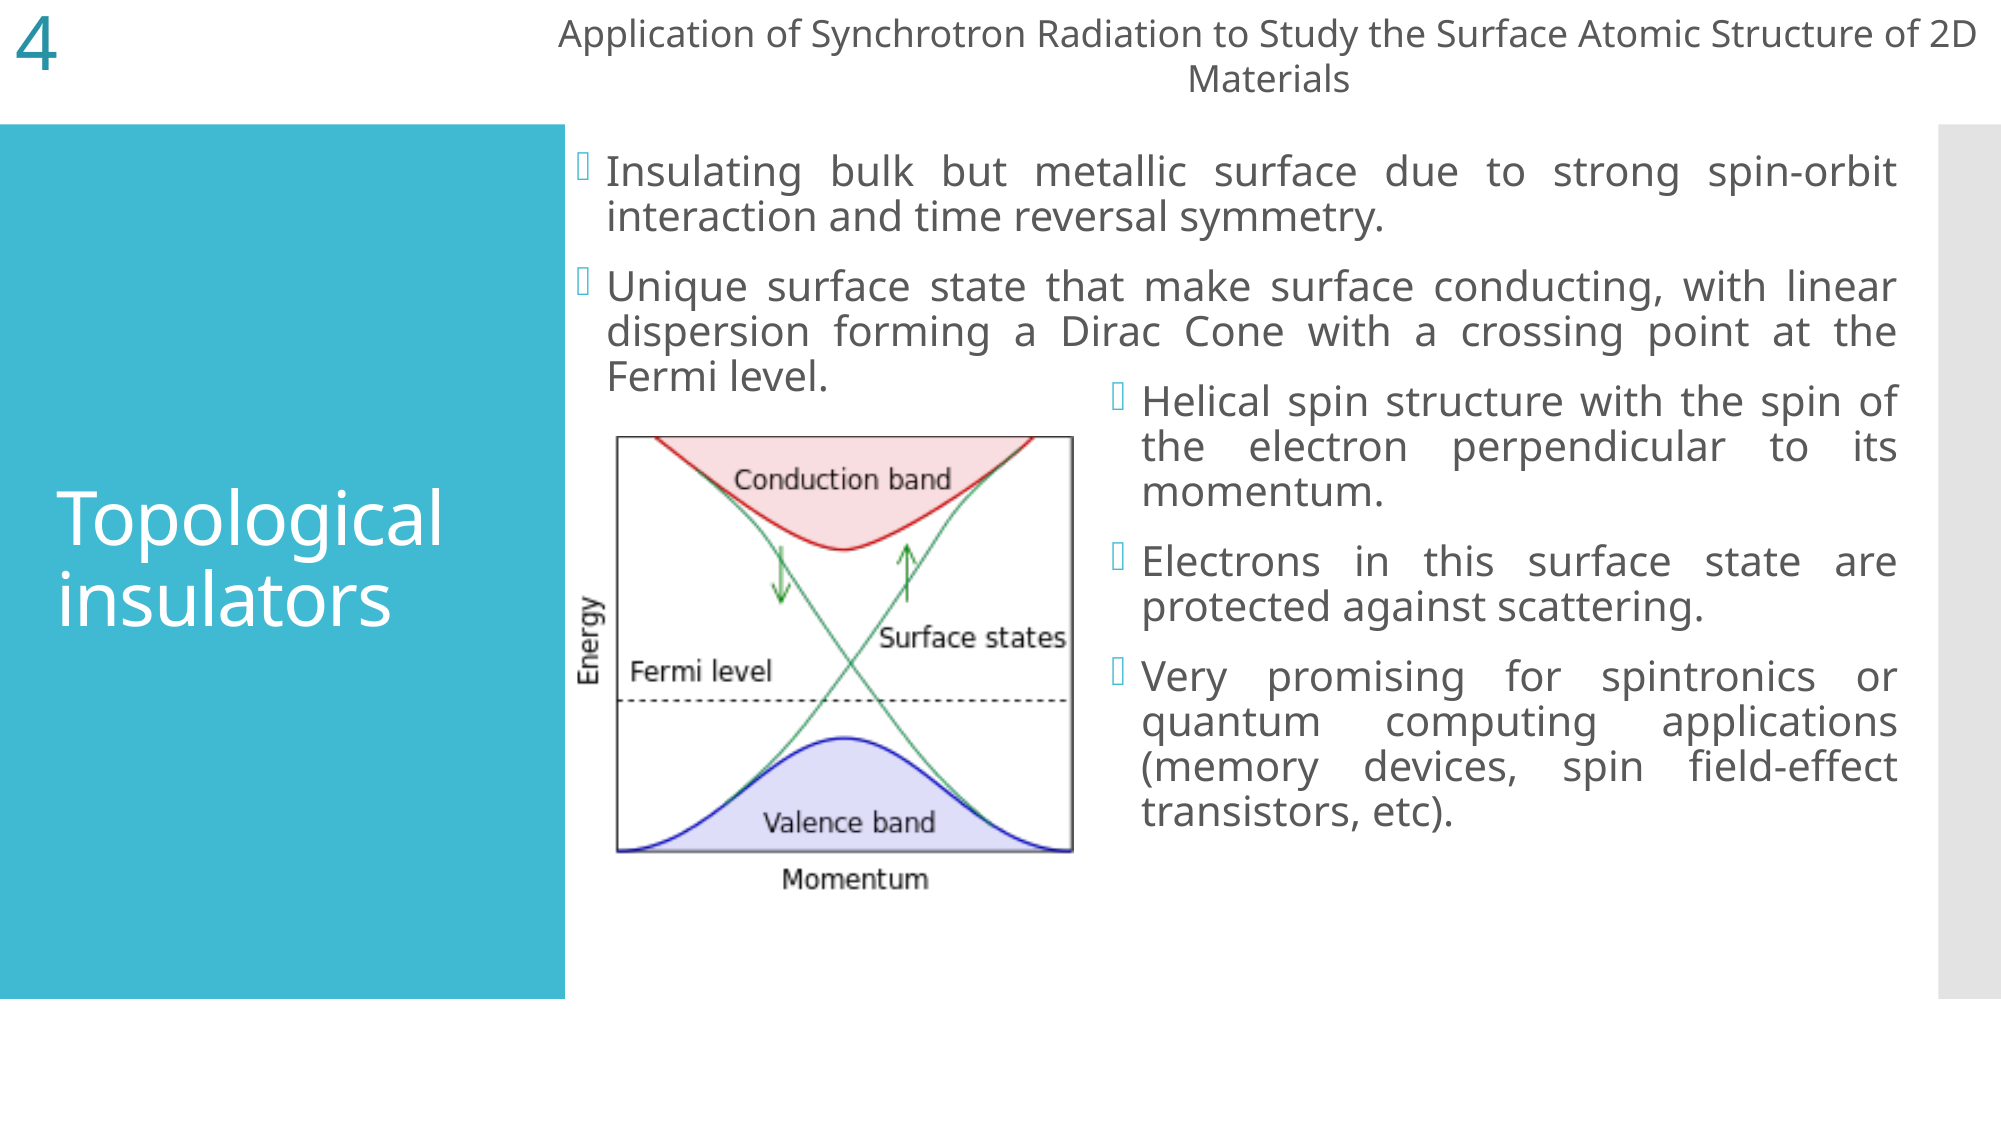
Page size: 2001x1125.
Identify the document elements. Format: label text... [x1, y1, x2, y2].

picture [576, 435, 1074, 892]
text_box 4 [0, 0, 99, 94]
text_box Helical spin structure with the spin of the electron perpendicular to its momentum. Electrons in this surface state are protected against scattering. Very promising for spintronics or quantum computing applications (memory devices, spin field-effect transistors, etc). [1096, 304, 1914, 912]
title Topological insulators [41, 184, 525, 940]
text_box Application of Synchrotron Radiation to Study the Surface Atomic Structure of 2D Materials [537, 2, 2000, 108]
list Insulating bulk but metallic surface due to strong spin-orbit interaction and time reversal symmetry. Unique surface state that make surface conducting, with linear dispersion forming a Dirac Cone with a crossing point at the Fermi level. [561, 114, 1914, 437]
